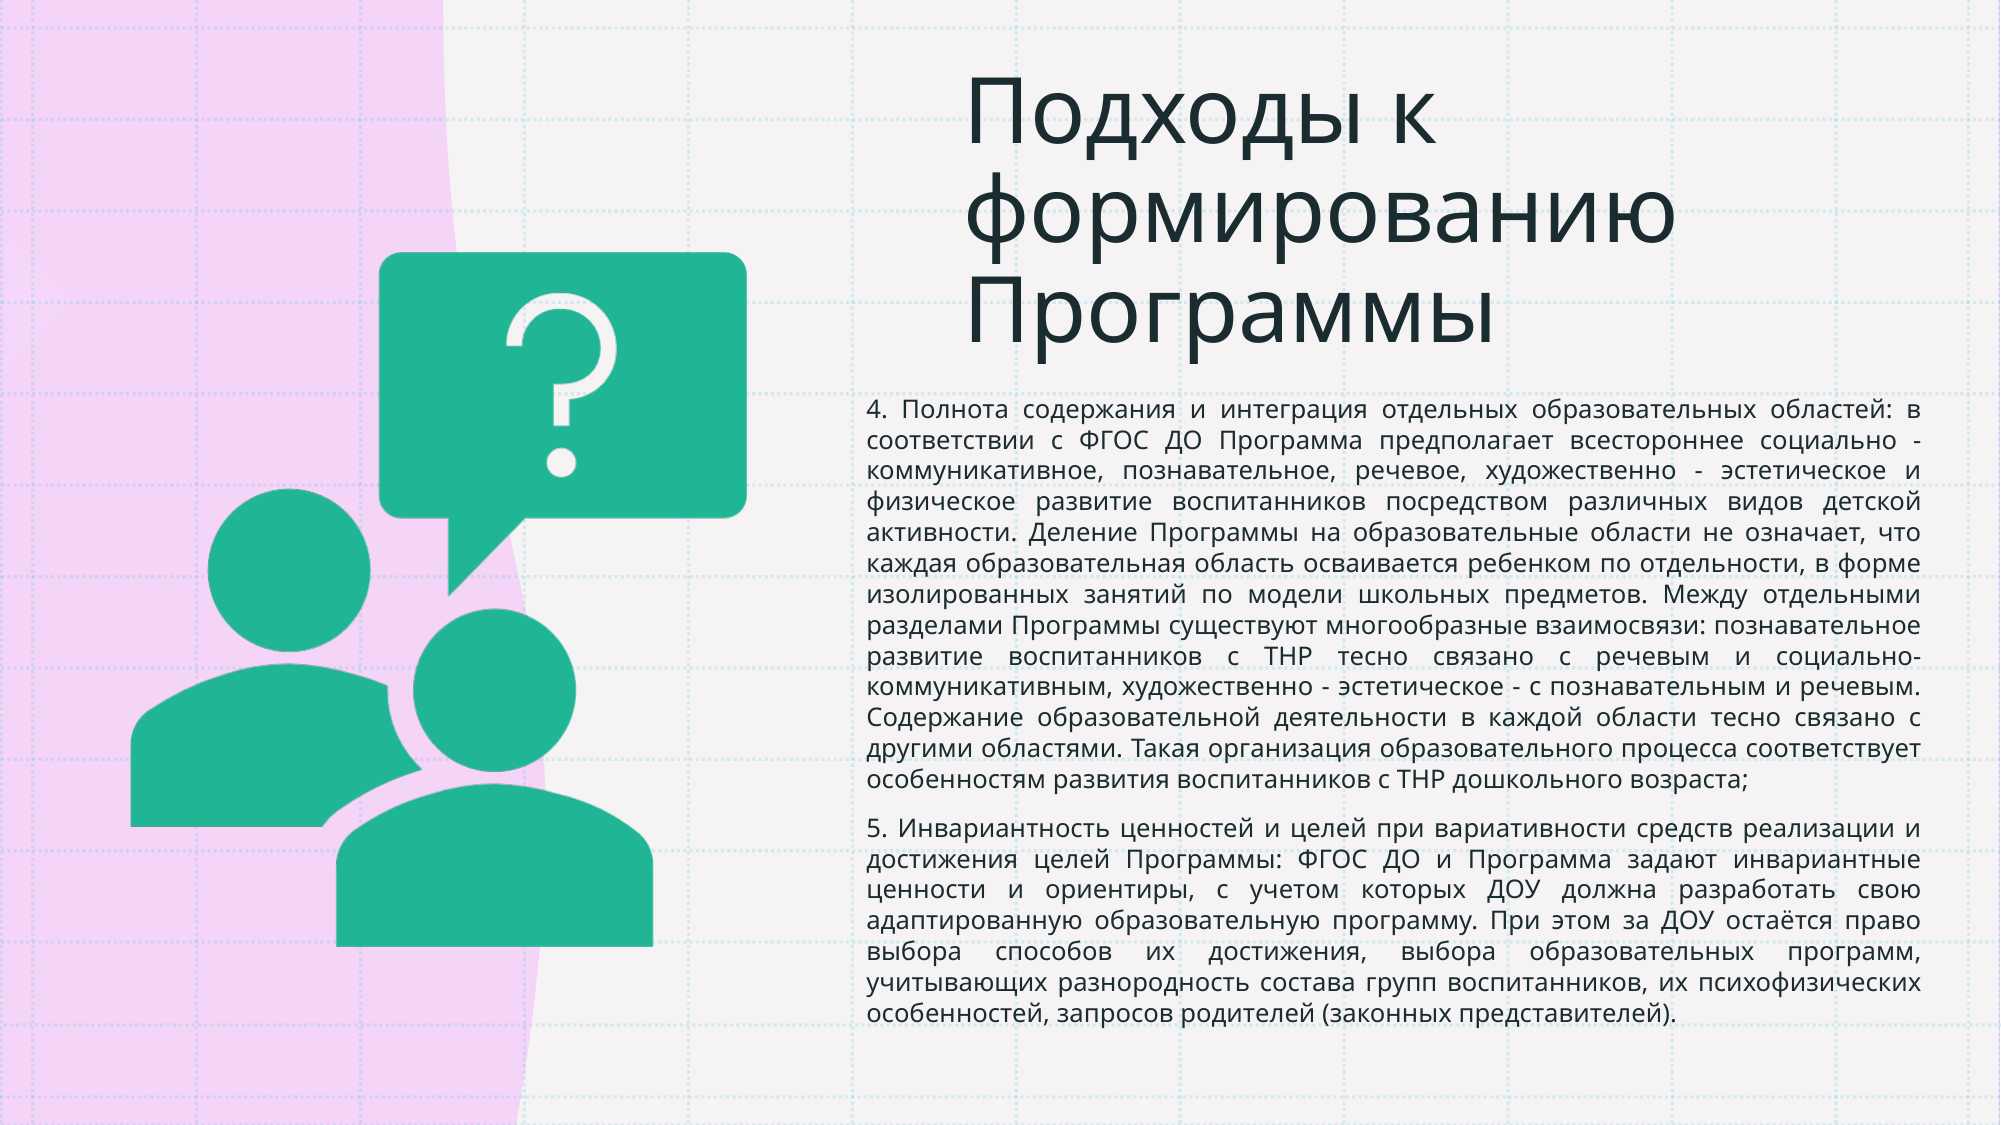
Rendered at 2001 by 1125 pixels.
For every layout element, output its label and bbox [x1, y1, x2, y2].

text_box [0, 0, 2000, 1125]
picture [28, 188, 850, 1011]
